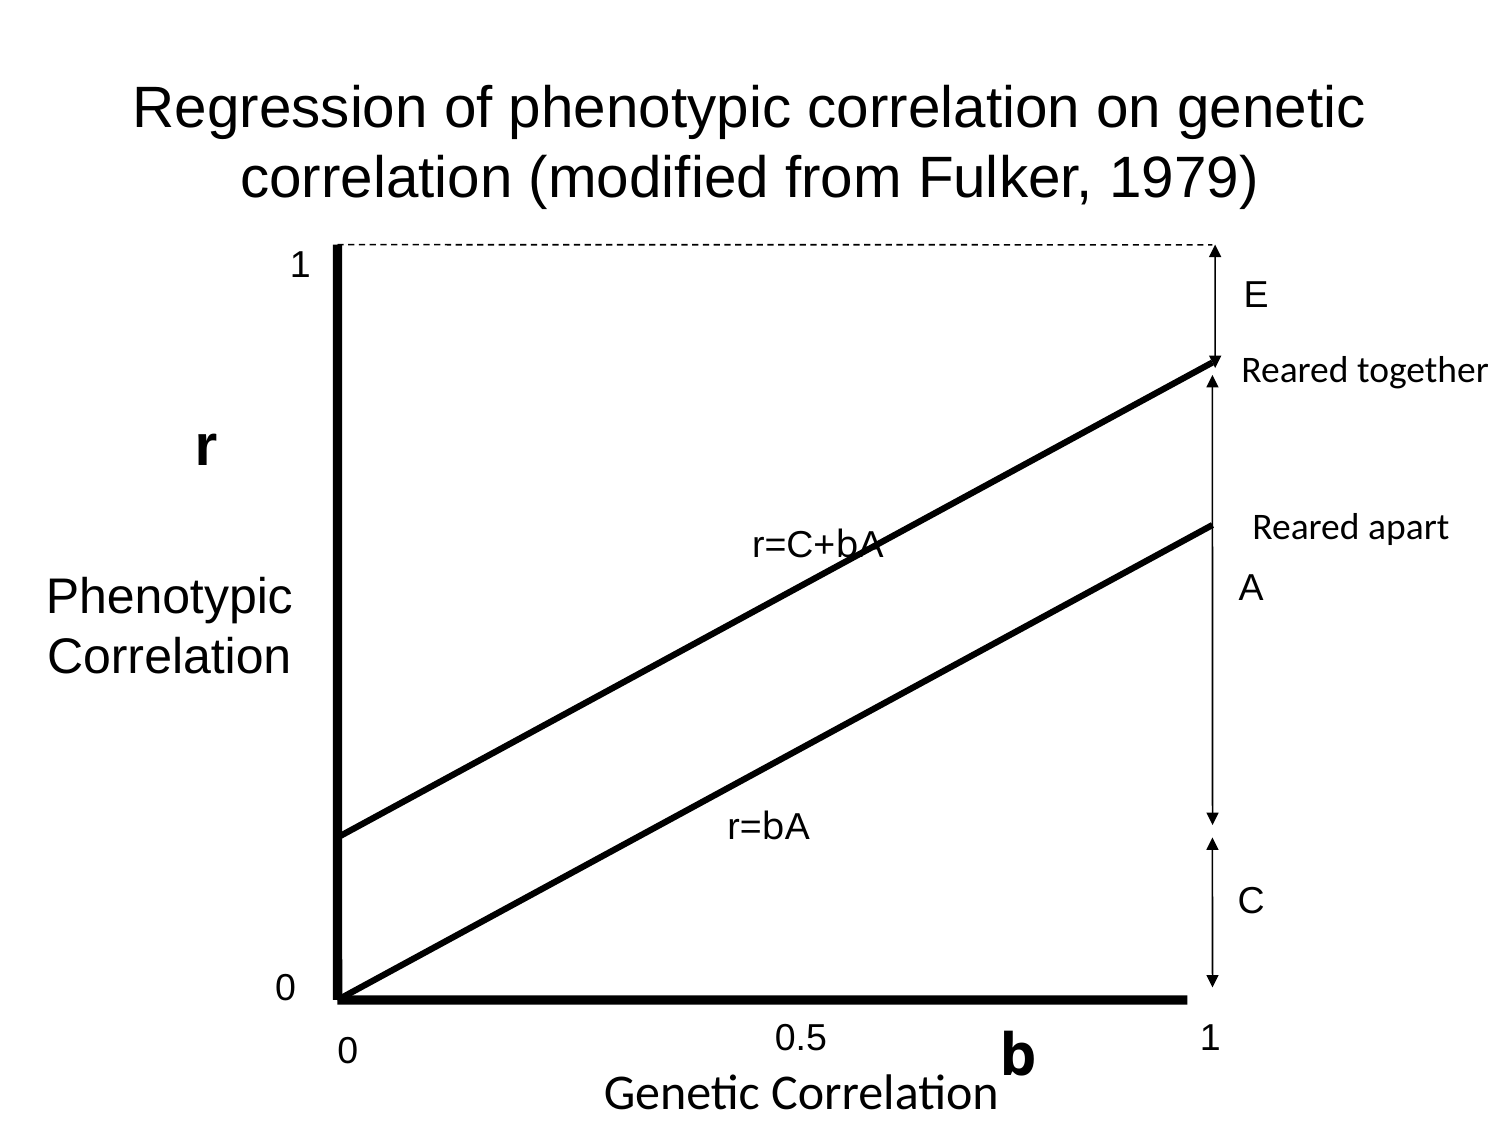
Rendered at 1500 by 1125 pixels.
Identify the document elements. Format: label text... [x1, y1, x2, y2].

text_box r=C+bA [737, 512, 899, 573]
text_box [1206, 375, 1219, 525]
text_box b [984, 1009, 1052, 1095]
text_box 1 [1185, 1005, 1236, 1066]
text_box C [1222, 868, 1280, 929]
text_box Reared together [1226, 337, 1500, 398]
text_box [1206, 837, 1219, 988]
text_box 0 [260, 955, 311, 1016]
text_box 0.5 [760, 1005, 842, 1052]
text_box A [1223, 555, 1279, 616]
title Regression of phenotypic correlation on genetic correlation (modified from Fulker, 1979) [75, 45, 1425, 233]
text_box 1 [275, 232, 328, 293]
text_box r=bA [712, 794, 825, 855]
text_box 0 [322, 1018, 374, 1079]
text_box Reared apart [1237, 494, 1465, 555]
text_box [1206, 526, 1219, 826]
text_box r [147, 399, 275, 485]
text_box Genetic Correlation [589, 1052, 1014, 1125]
text_box Phenotypic Correlation [30, 555, 308, 691]
text_box [1208, 244, 1222, 369]
text_box E [1228, 262, 1284, 323]
